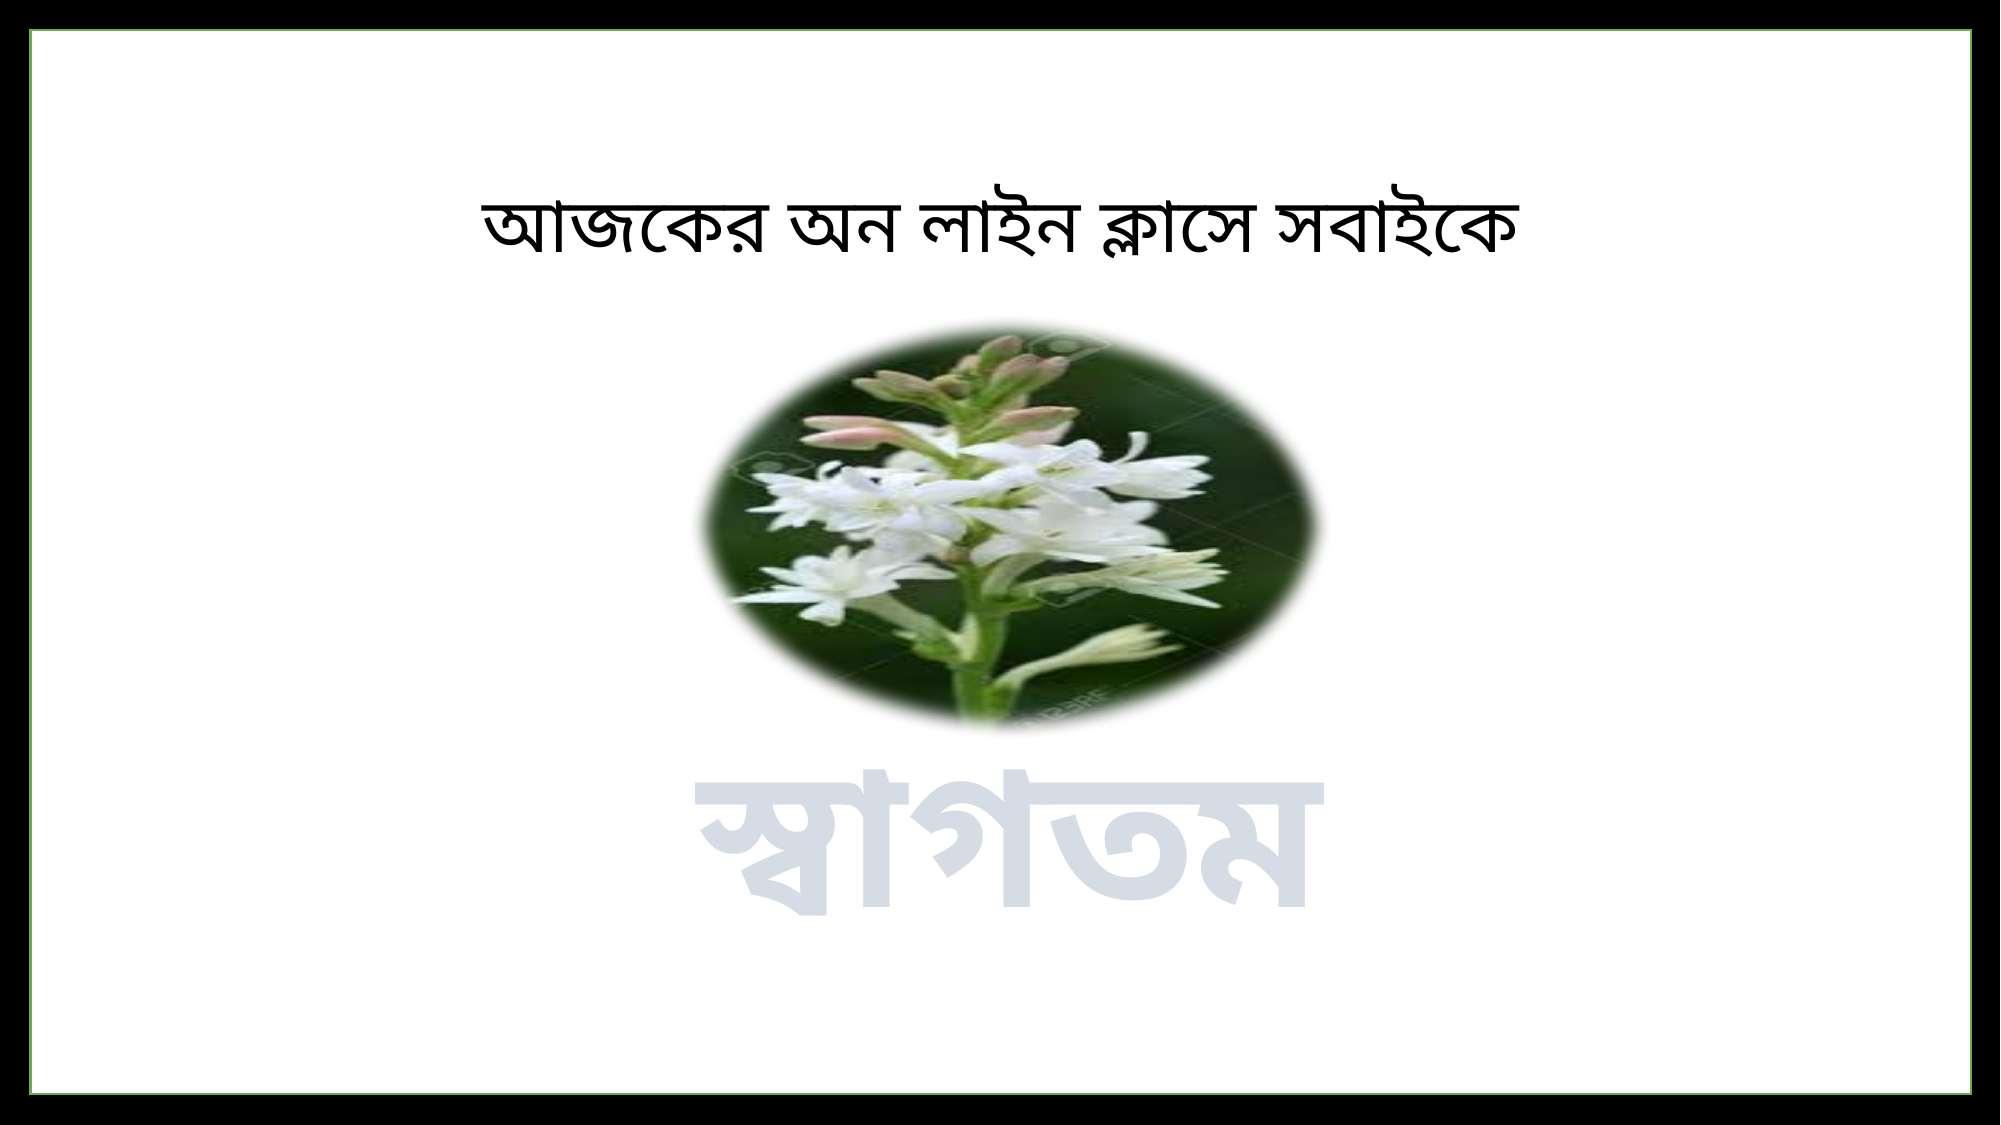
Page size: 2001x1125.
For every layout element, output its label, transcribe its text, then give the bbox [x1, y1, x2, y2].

text_box আজকের অন লাইন ক্লাসে সবাইকে স্বাগতম [29, 29, 1972, 1095]
text_box [0, 0, 2000, 1125]
picture [686, 314, 1334, 740]
